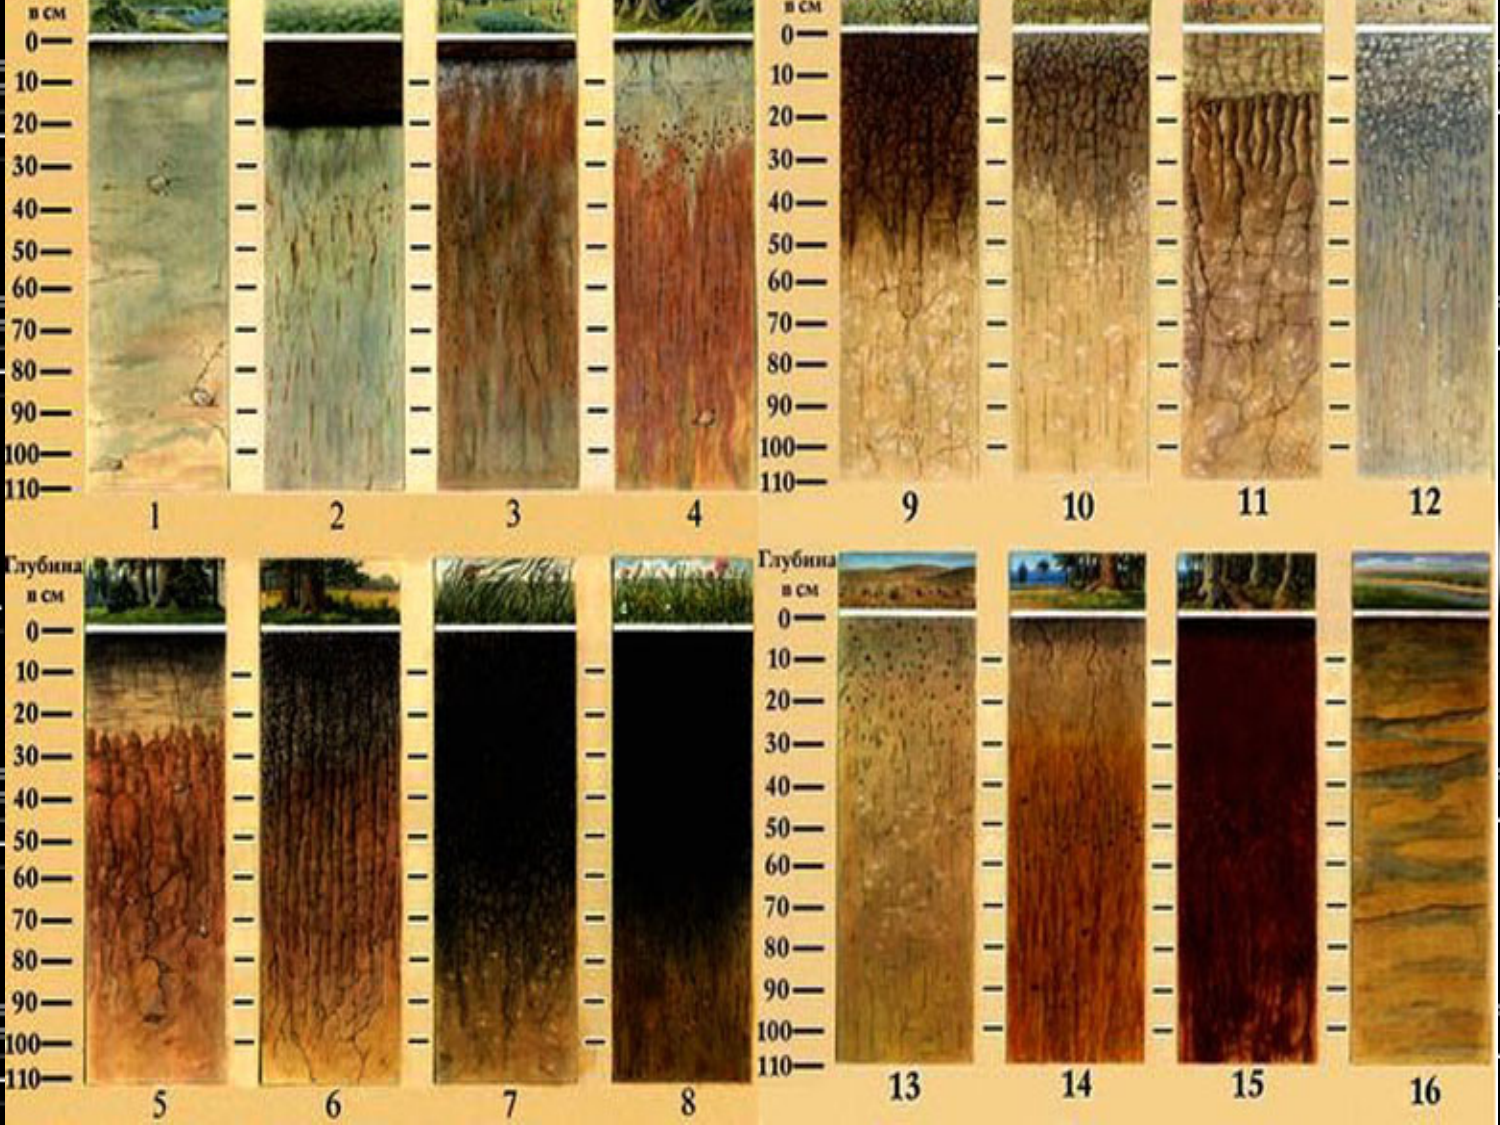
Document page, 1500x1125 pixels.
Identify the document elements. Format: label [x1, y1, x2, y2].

picture [0, 0, 5, 1125]
list [5, 0, 1498, 1125]
